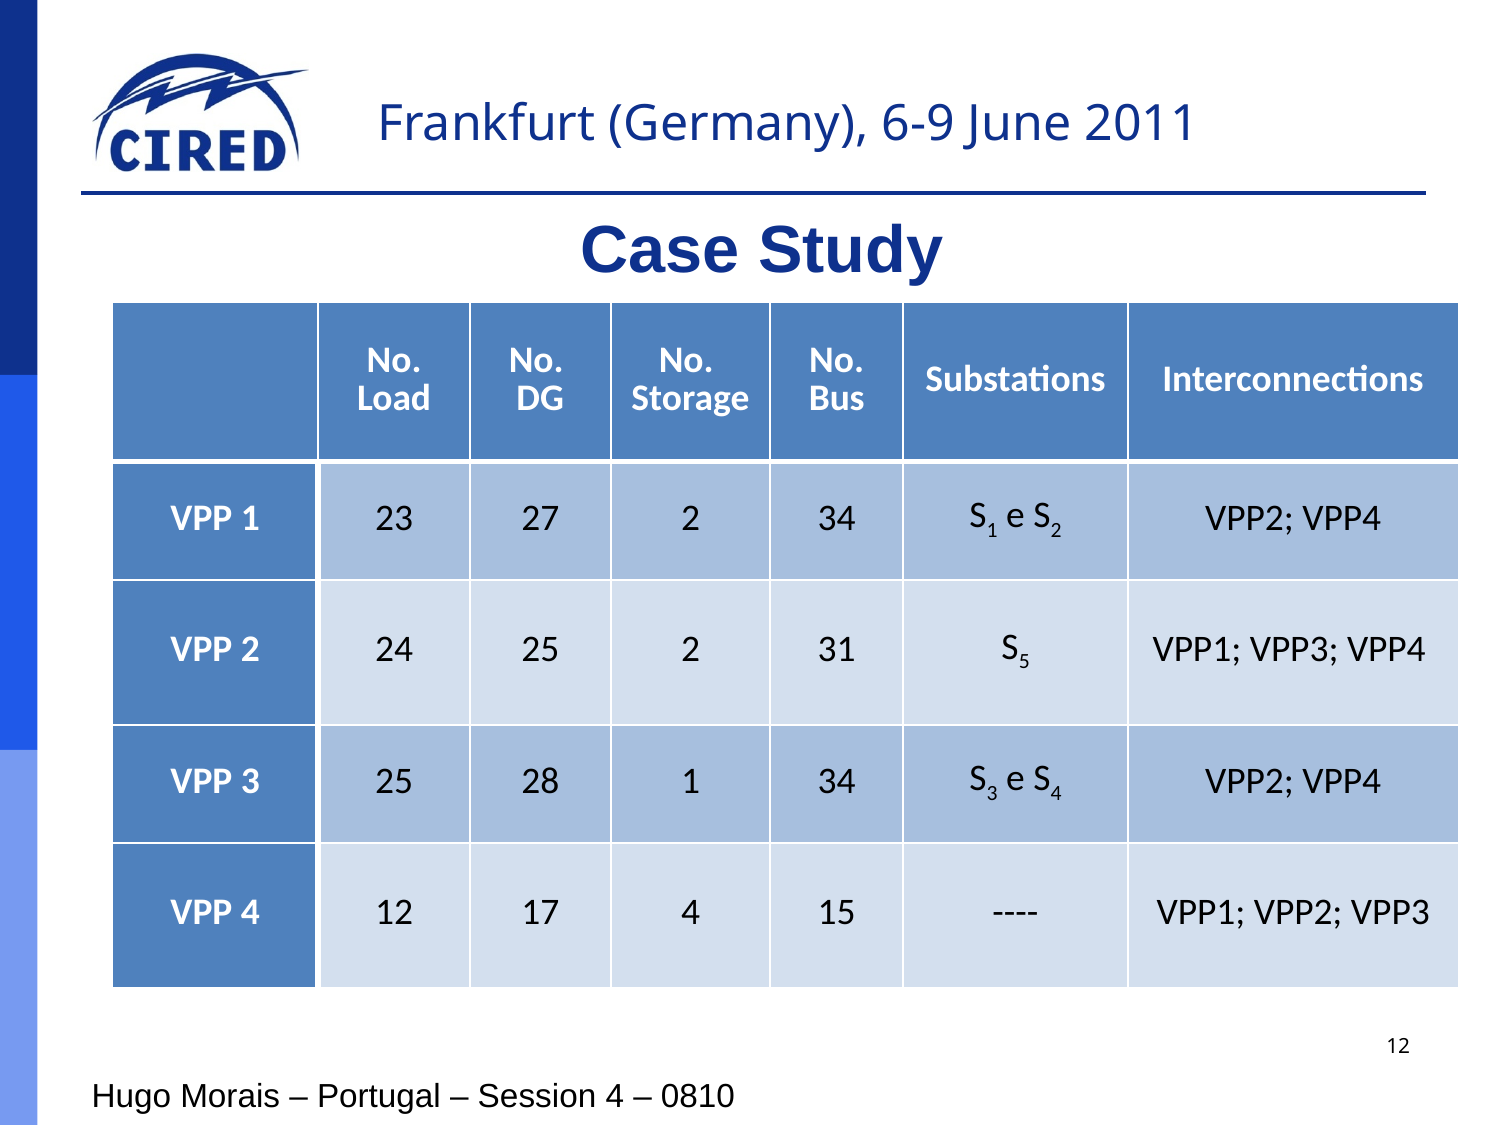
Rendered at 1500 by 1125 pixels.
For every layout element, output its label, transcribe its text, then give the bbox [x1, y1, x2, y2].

table_cell 24 [321, 581, 469, 724]
table_cell VPP 1 [113, 464, 315, 579]
table_cell S5 [904, 581, 1127, 724]
table_header [113, 303, 317, 459]
table_header Substations [904, 303, 1127, 459]
table_cell 34 [771, 726, 902, 842]
table_cell 4 [612, 844, 769, 987]
table_cell 1 [612, 726, 769, 842]
table_cell 34 [771, 464, 902, 579]
text_box Hugo Morais – Portugal – Session 4 – 0810 [76, 1067, 1259, 1122]
table_cell 12 [321, 844, 469, 987]
table_cell 17 [471, 844, 610, 987]
table_cell VPP 2 [113, 581, 315, 724]
table_header No. Storage [612, 303, 769, 459]
picture [92, 53, 309, 172]
table_cell S1 e S2 [904, 464, 1127, 579]
table_cell 2 [612, 581, 769, 724]
table_cell VPP1; VPP3; VPP4 [1129, 581, 1458, 724]
table_cell 28 [471, 726, 610, 842]
table_cell 15 [771, 844, 902, 987]
table_header No. DG [471, 303, 610, 459]
table_cell 2 [612, 464, 769, 579]
table_cell VPP 4 [113, 844, 315, 987]
table_header No. Load [319, 303, 469, 459]
table_cell S3 e S4 [904, 726, 1127, 842]
table_cell 25 [321, 726, 469, 842]
slide_number 12 [1074, 1024, 1426, 1101]
table_cell 27 [471, 464, 610, 579]
table_cell 25 [471, 581, 610, 724]
table_header Interconnections [1129, 303, 1458, 459]
table_cell 31 [771, 581, 902, 724]
table_cell VPP2; VPP4 [1129, 464, 1458, 579]
table_cell VPP2; VPP4 [1129, 726, 1458, 842]
table_cell VPP 3 [113, 726, 315, 842]
table_cell 23 [321, 464, 469, 579]
text_box Case Study [88, 207, 1436, 295]
table_cell ---- [904, 844, 1127, 987]
table_cell VPP1; VPP2; VPP3 [1129, 844, 1458, 987]
table_header No. Bus [771, 303, 902, 459]
